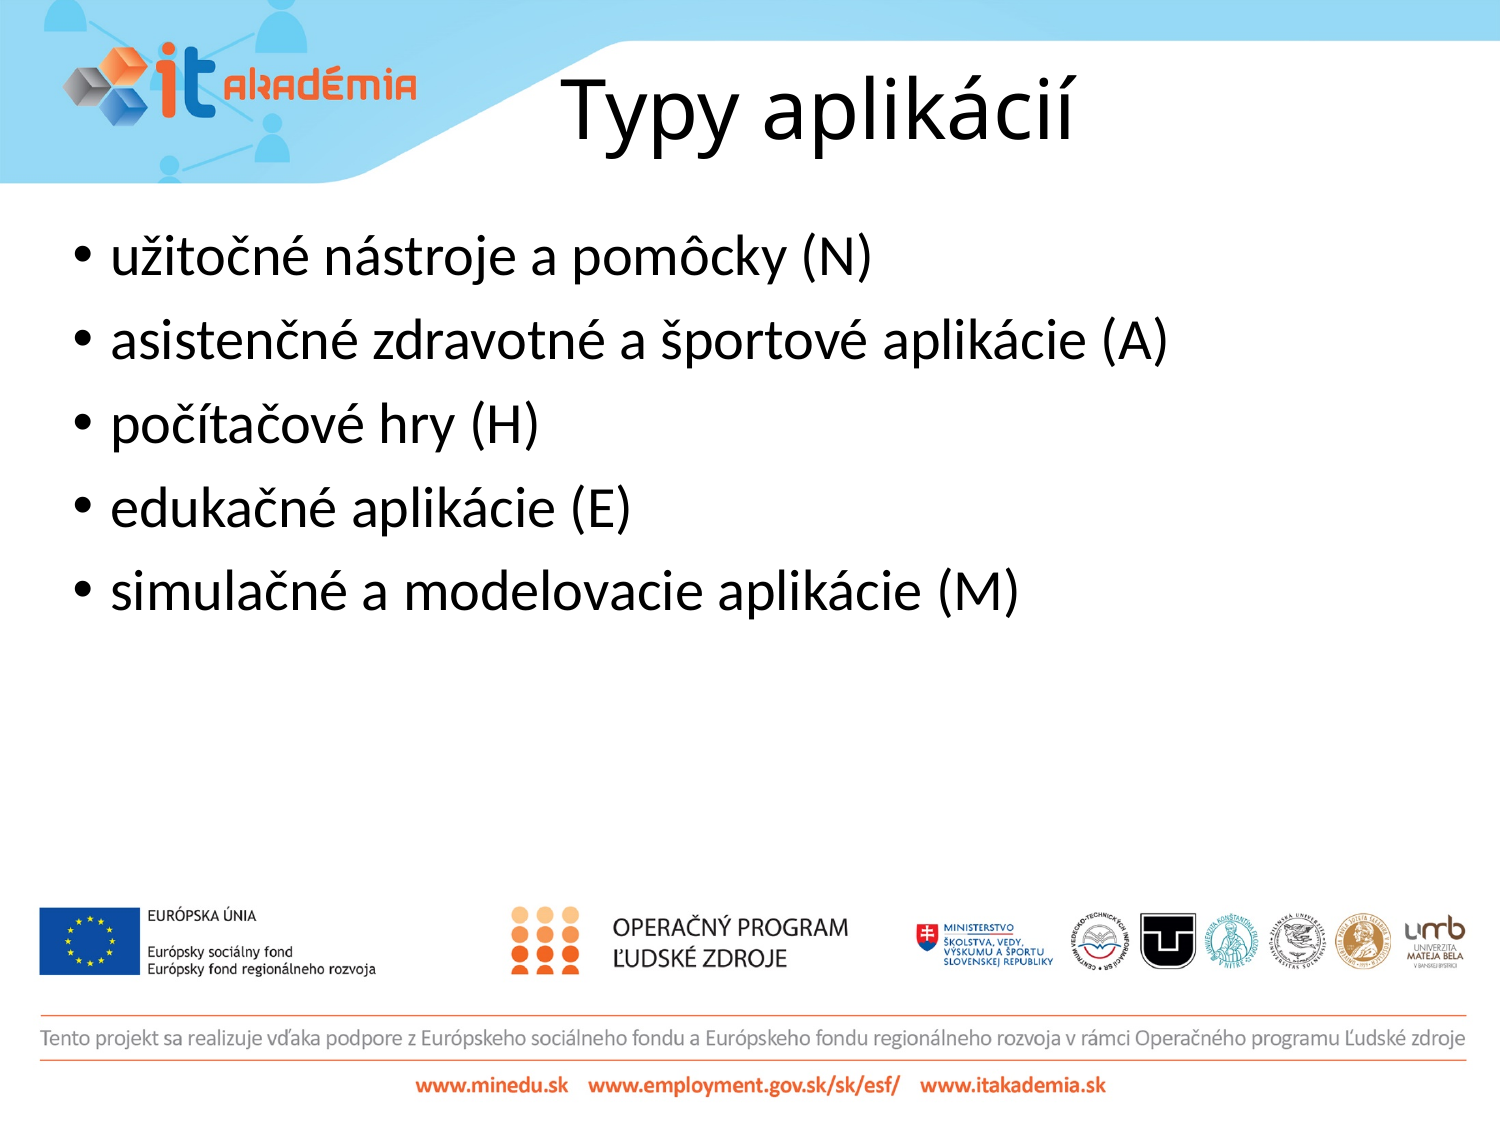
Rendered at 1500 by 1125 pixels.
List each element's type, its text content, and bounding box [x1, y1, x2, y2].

list užitočné nástroje a pomôcky (N) asistenčné zdravotné a športové aplikácie (A) počítačové hry (H) edukačné aplikácie (E) simulačné a modelovacie aplikácie (M) [57, 217, 1463, 932]
title Typy aplikácií [546, 59, 1463, 217]
picture [0, 0, 1500, 1125]
